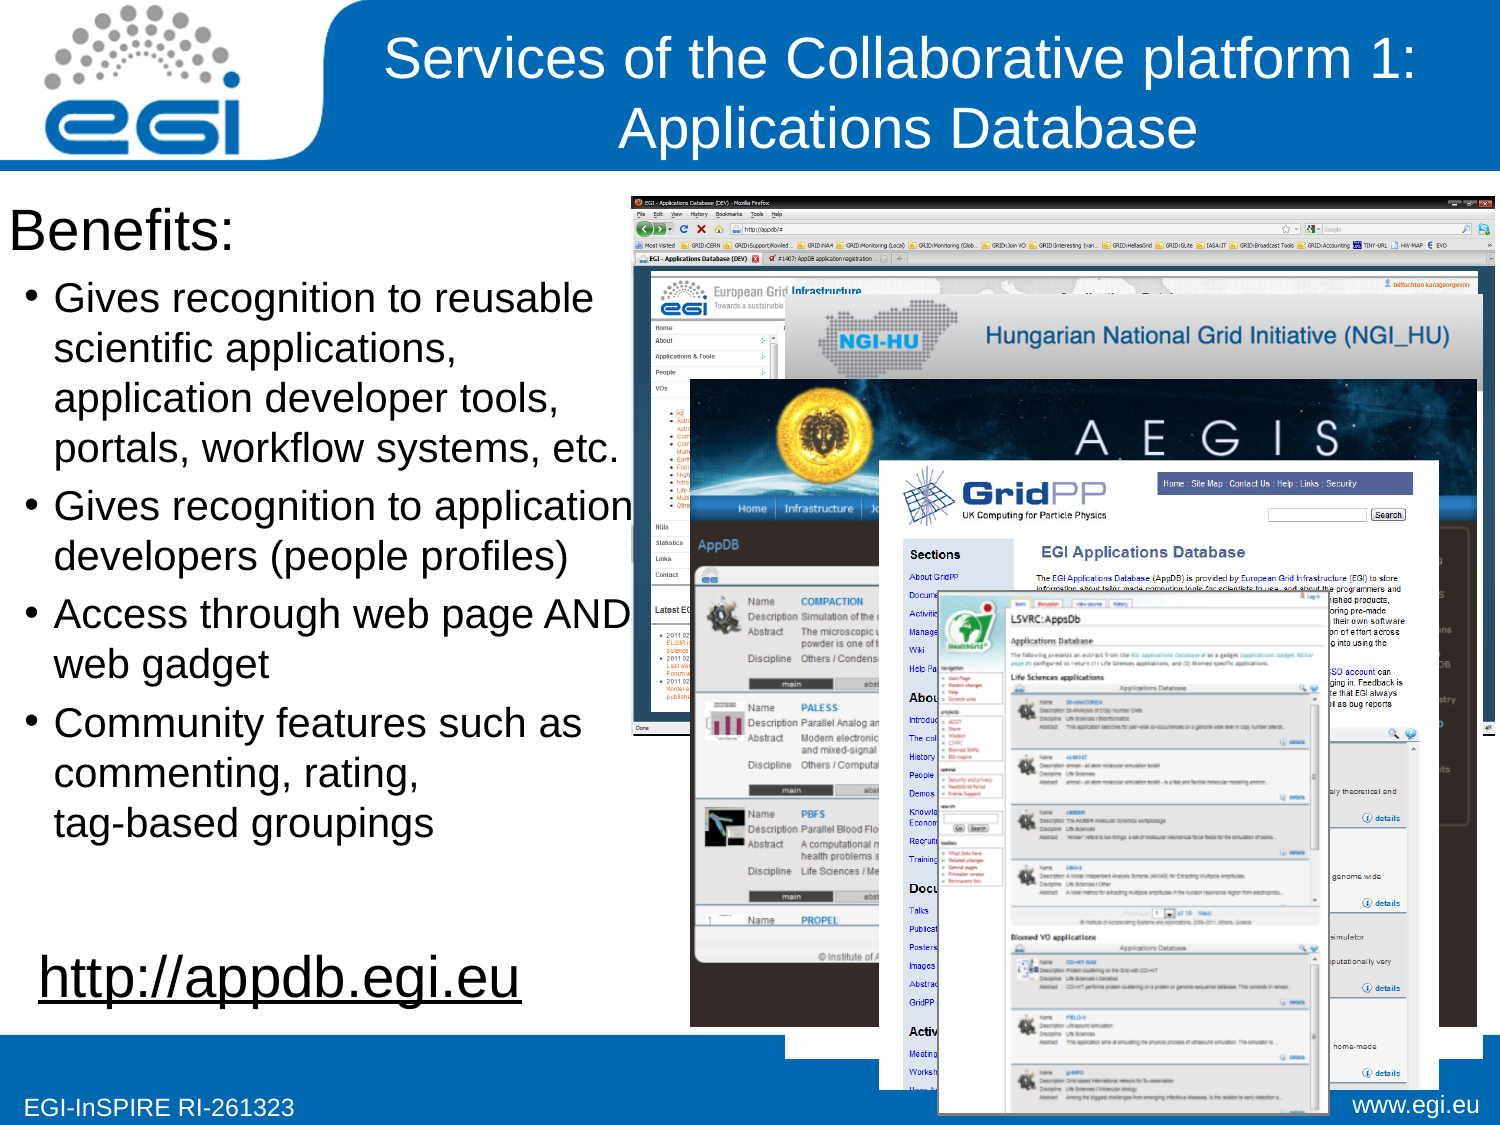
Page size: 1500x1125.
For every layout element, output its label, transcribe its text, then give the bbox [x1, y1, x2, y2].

title Services of the Collaborative platform 1: Applications Database [348, 19, 1471, 161]
picture [0, 0, 1500, 171]
picture [631, 196, 1495, 1114]
list Benefits: Gives recognition to reusable scientific applications, application developer tools, portals, workflow systems, etc. Gives recognition to application developers (people profiles) Access through web page AND web gadget Community features such as commenting, rating, tag-based groupings http://appdb.egi.eu [0, 184, 656, 468]
